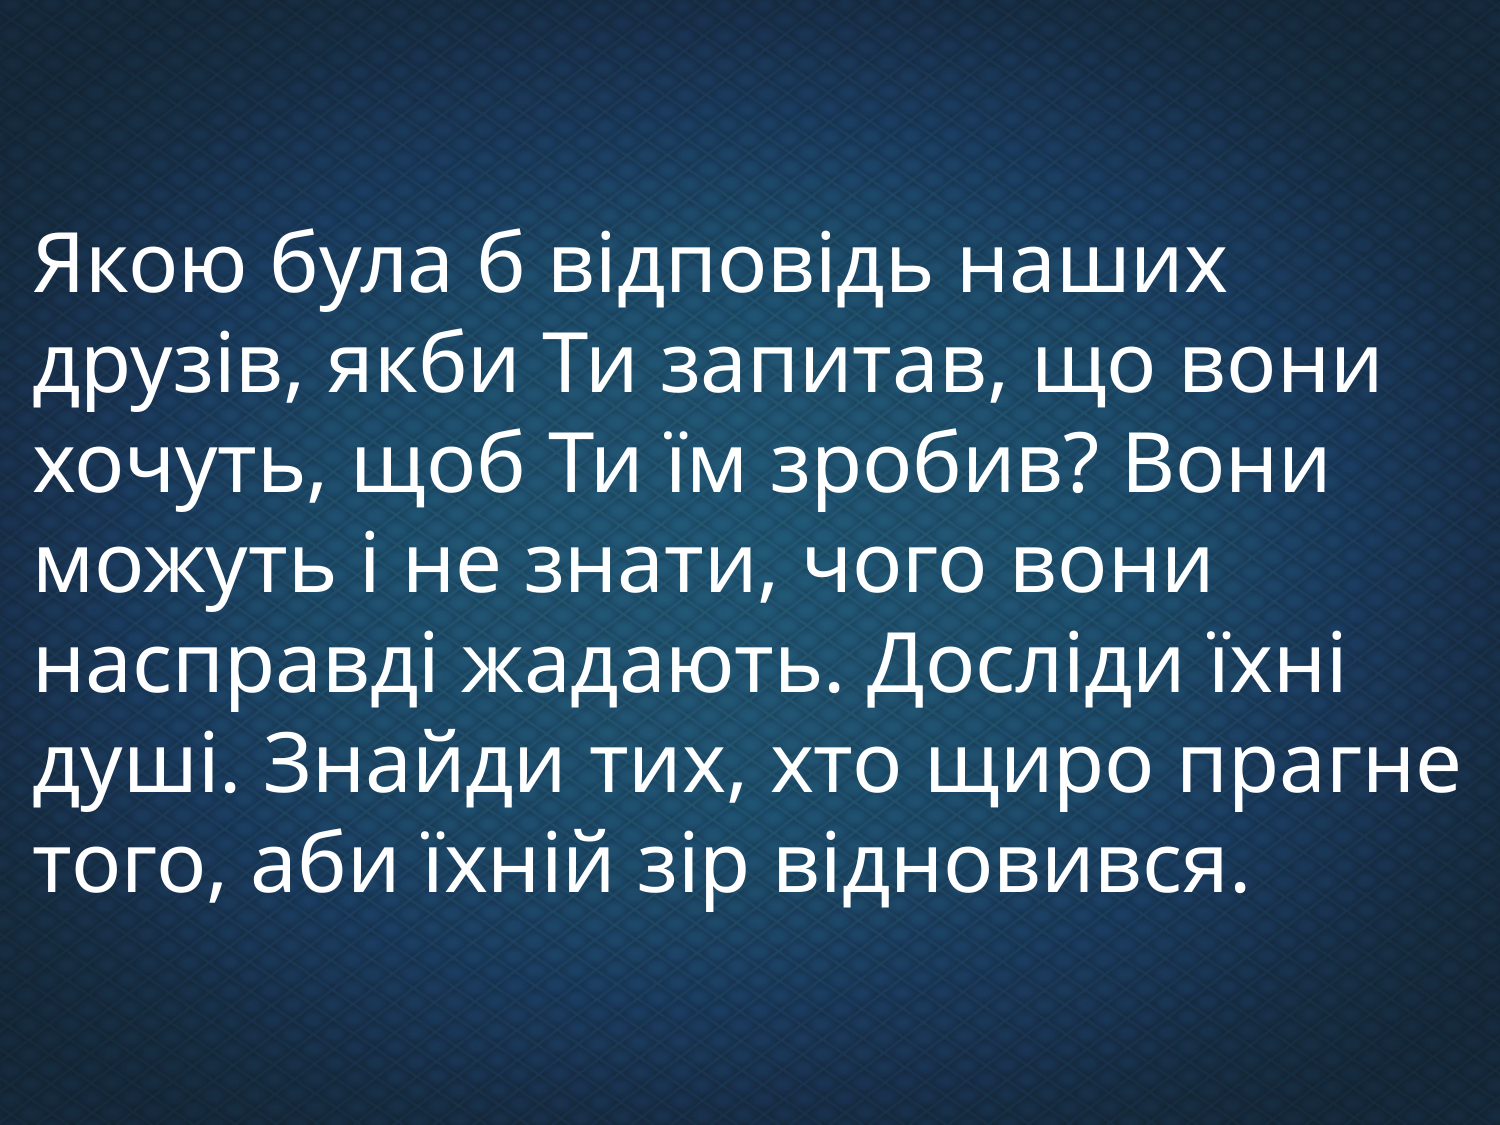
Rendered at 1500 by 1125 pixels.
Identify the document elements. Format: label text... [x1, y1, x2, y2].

text_box Якою була б відповідь наших друзів, якби Ти запитав, що вони хочуть, щоб Ти їм зробив? Вони можуть і не знати, чого вони насправді жадають. Досліди їхні душі. Знайди тих, хто щиро прагне того, аби їхній зір відновився. [17, 89, 1483, 917]
picture [0, 0, 1500, 1125]
